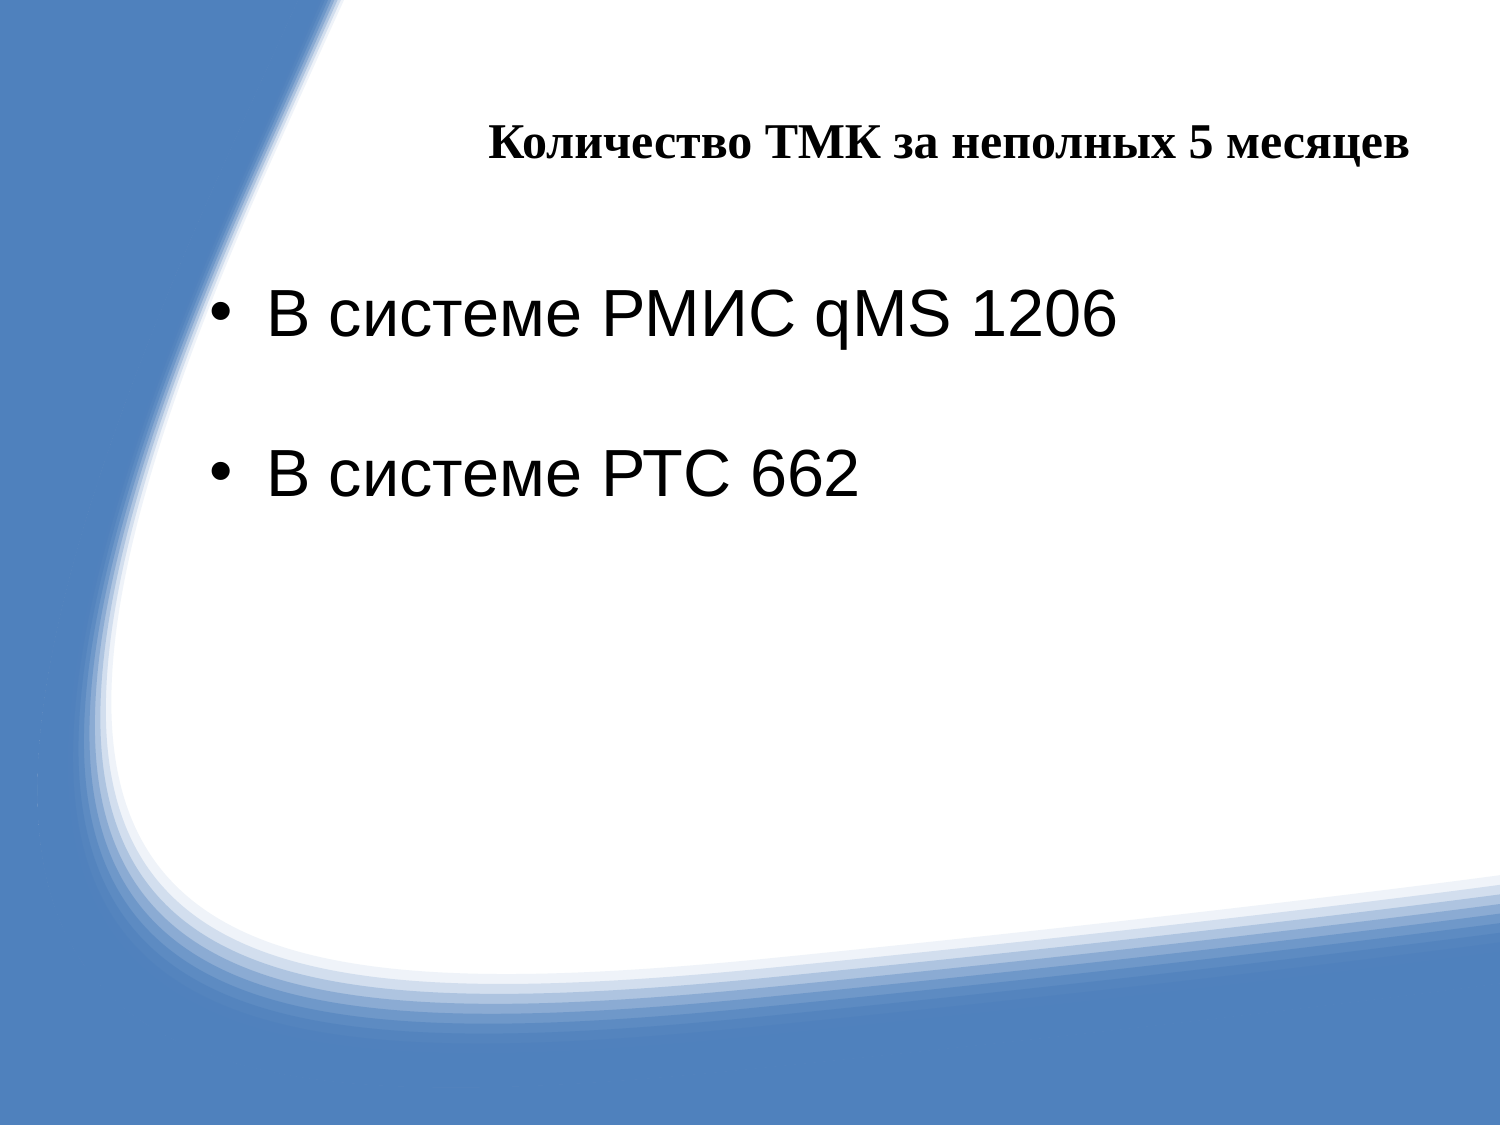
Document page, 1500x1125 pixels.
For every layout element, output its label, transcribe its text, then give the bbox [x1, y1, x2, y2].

list В системе РМИС qMS 1206 В системе РТС 662 [194, 262, 1425, 1005]
title Количество ТМК за неполных 5 месяцев [194, 45, 1425, 233]
